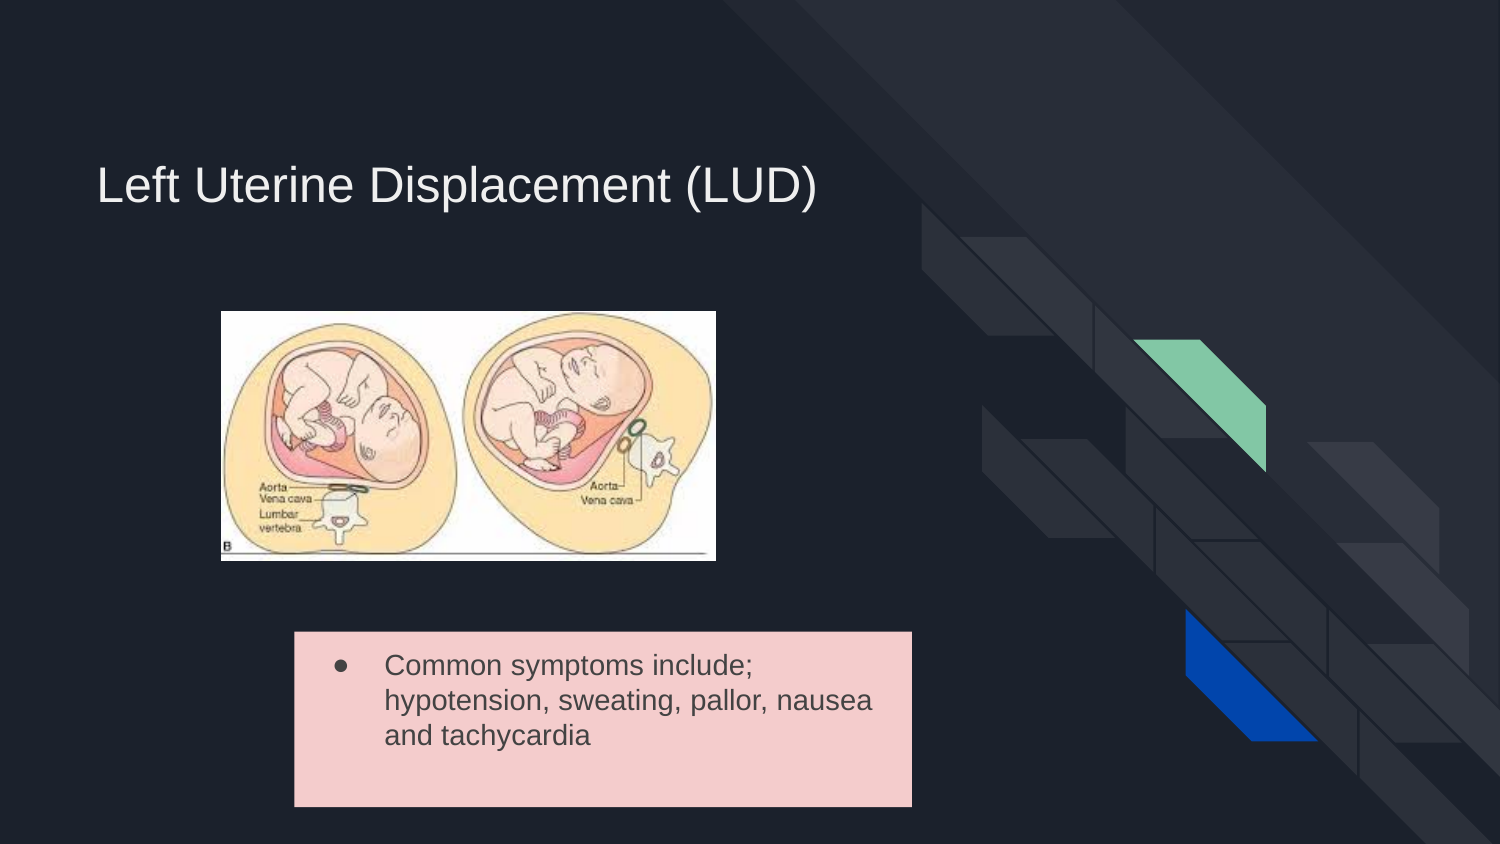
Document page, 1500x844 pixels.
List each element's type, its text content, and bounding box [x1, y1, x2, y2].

picture [221, 311, 716, 561]
text_box Common symptoms include; hypotension, sweating, pallor, nausea and tachycardia [294, 631, 912, 808]
text_box Left Uterine Displacement (LUD) [81, 137, 872, 259]
text_box [31, 216, 822, 646]
